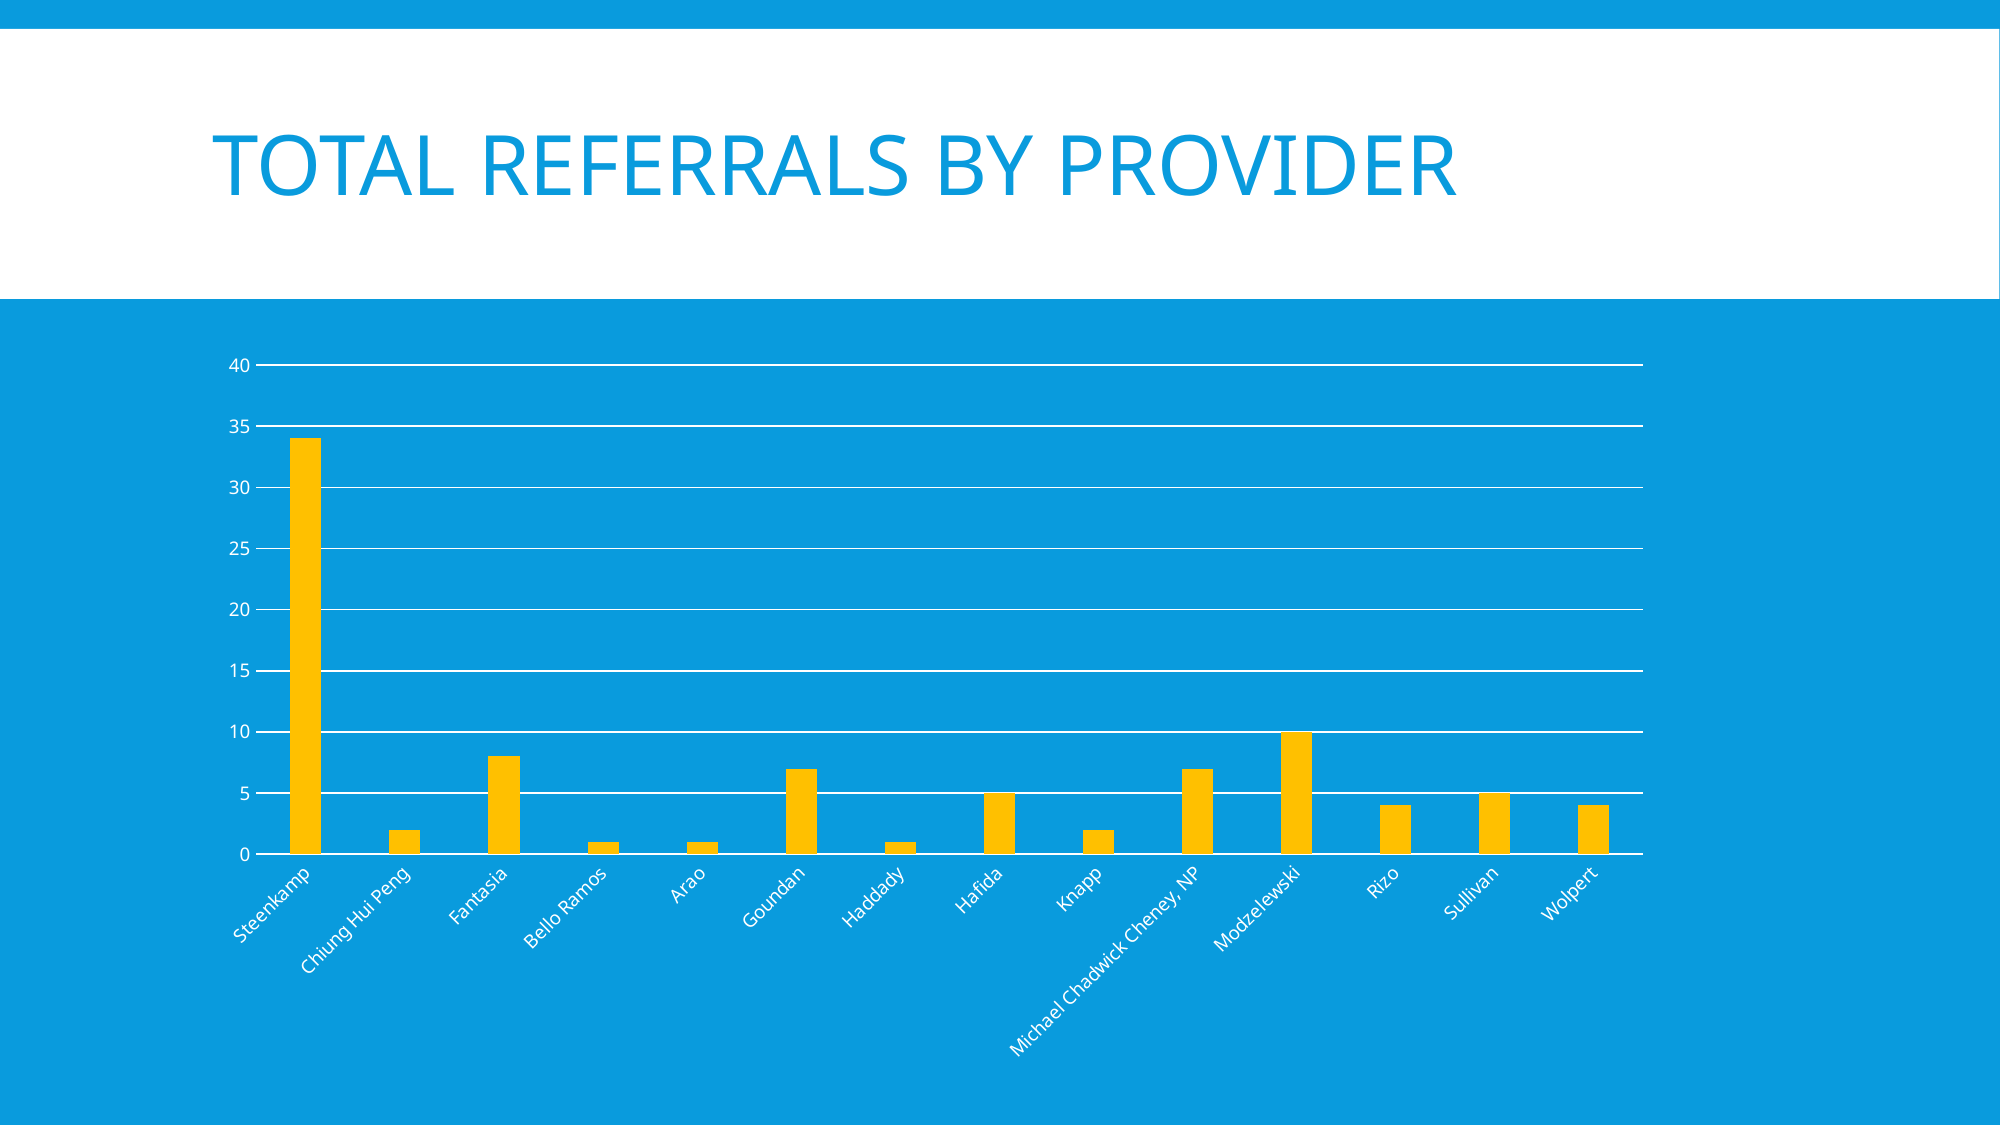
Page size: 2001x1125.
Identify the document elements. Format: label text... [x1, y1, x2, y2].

title Total referrals by Provider [197, 46, 1803, 295]
chart [196, 336, 1673, 1079]
